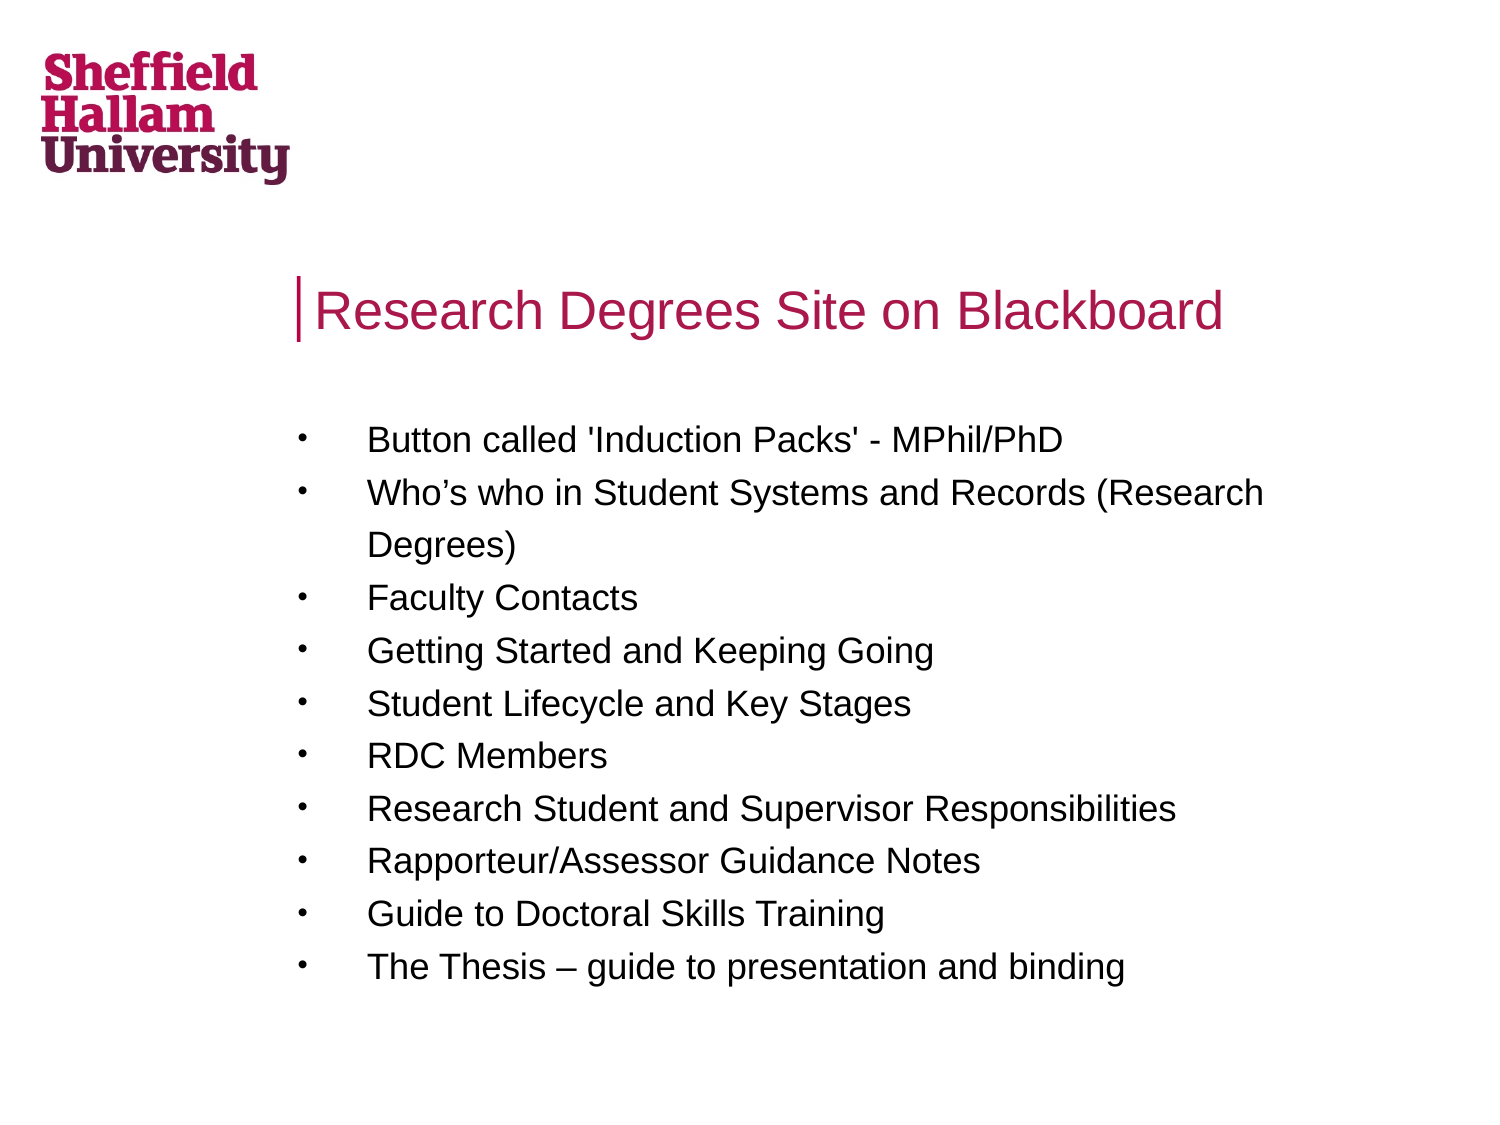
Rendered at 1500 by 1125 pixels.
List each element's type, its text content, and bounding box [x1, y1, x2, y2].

title Research Degrees Site on Blackboard [296, 276, 1359, 342]
list Button called 'Induction Packs' - MPhil/PhD Who’s who in Student Systems and Records (Research Degrees) Faculty Contacts Getting Started and Keeping Going Student Lifecycle and Key Stages RDC Members Research Student and Supervisor Responsibilities Rapporteur/Assessor Guidance Notes Guide to Doctoral Skills Training The Thesis – guide to presentation and binding [297, 363, 1361, 988]
picture [41, 51, 290, 185]
